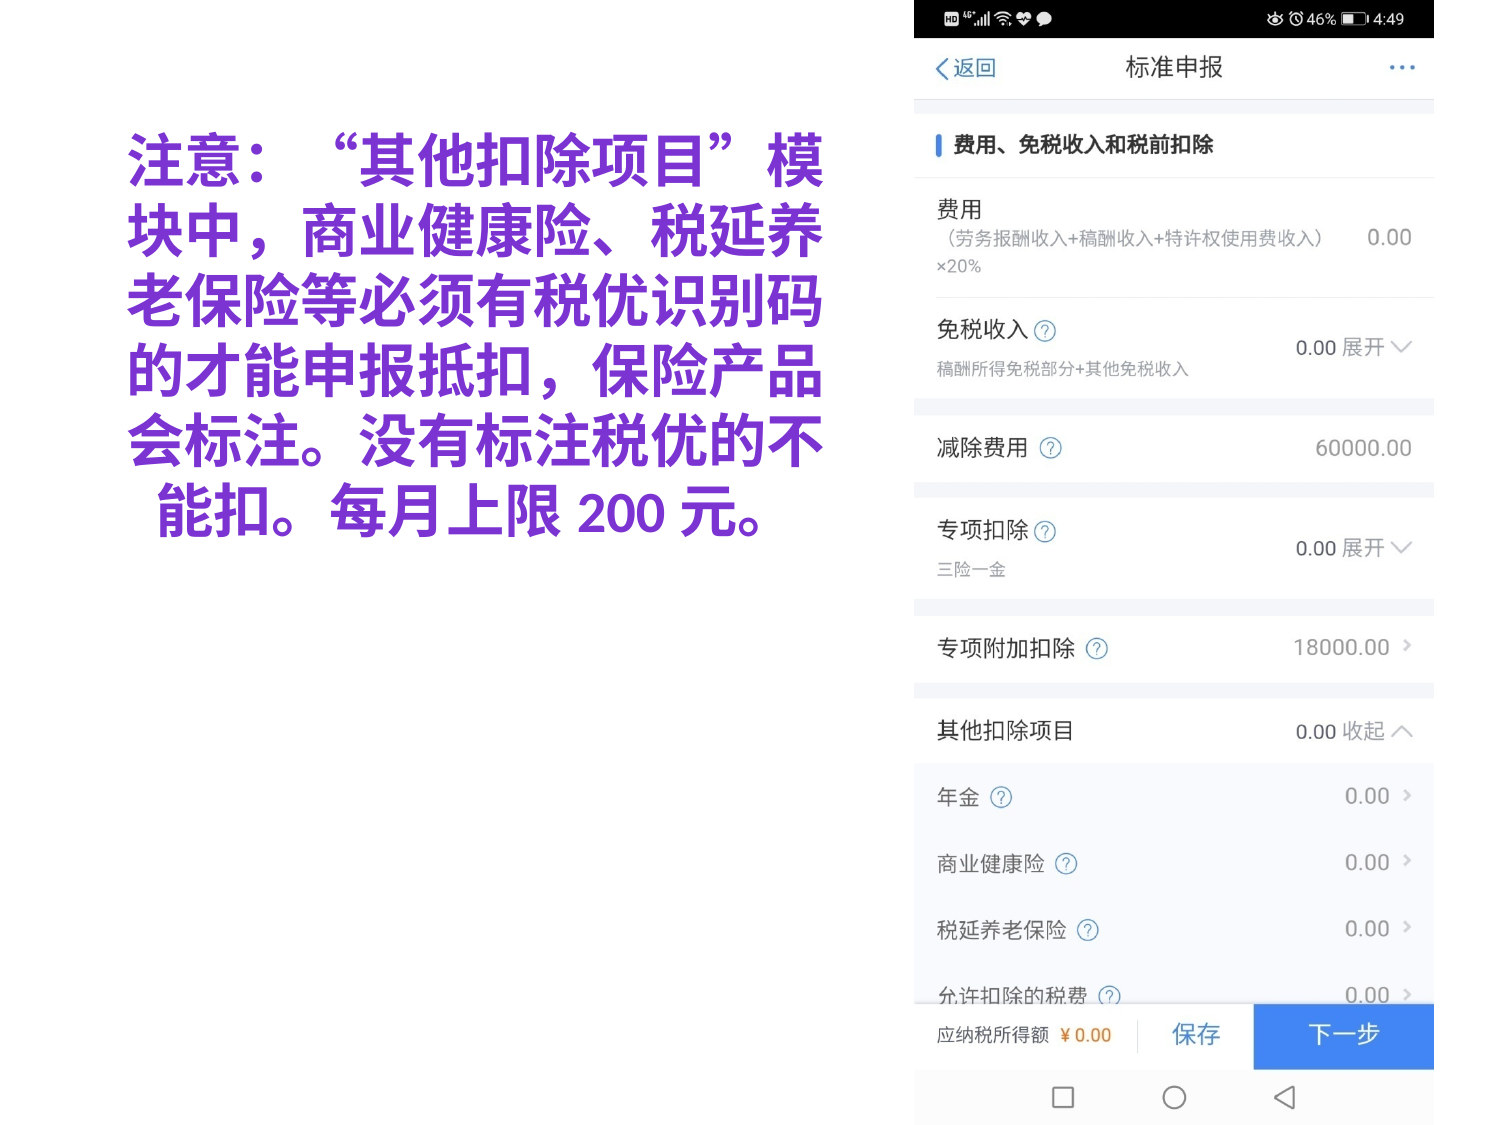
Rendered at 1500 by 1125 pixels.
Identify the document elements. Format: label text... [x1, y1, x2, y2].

text_box 注意：“其他扣除项目”模块中，商业健康险、税延养老保险等必须有税优识别码的才能申报抵扣，保险产品会标注。没有标注税优的不能扣。每月上限200元。 [107, 117, 844, 552]
picture [913, 0, 1434, 1125]
